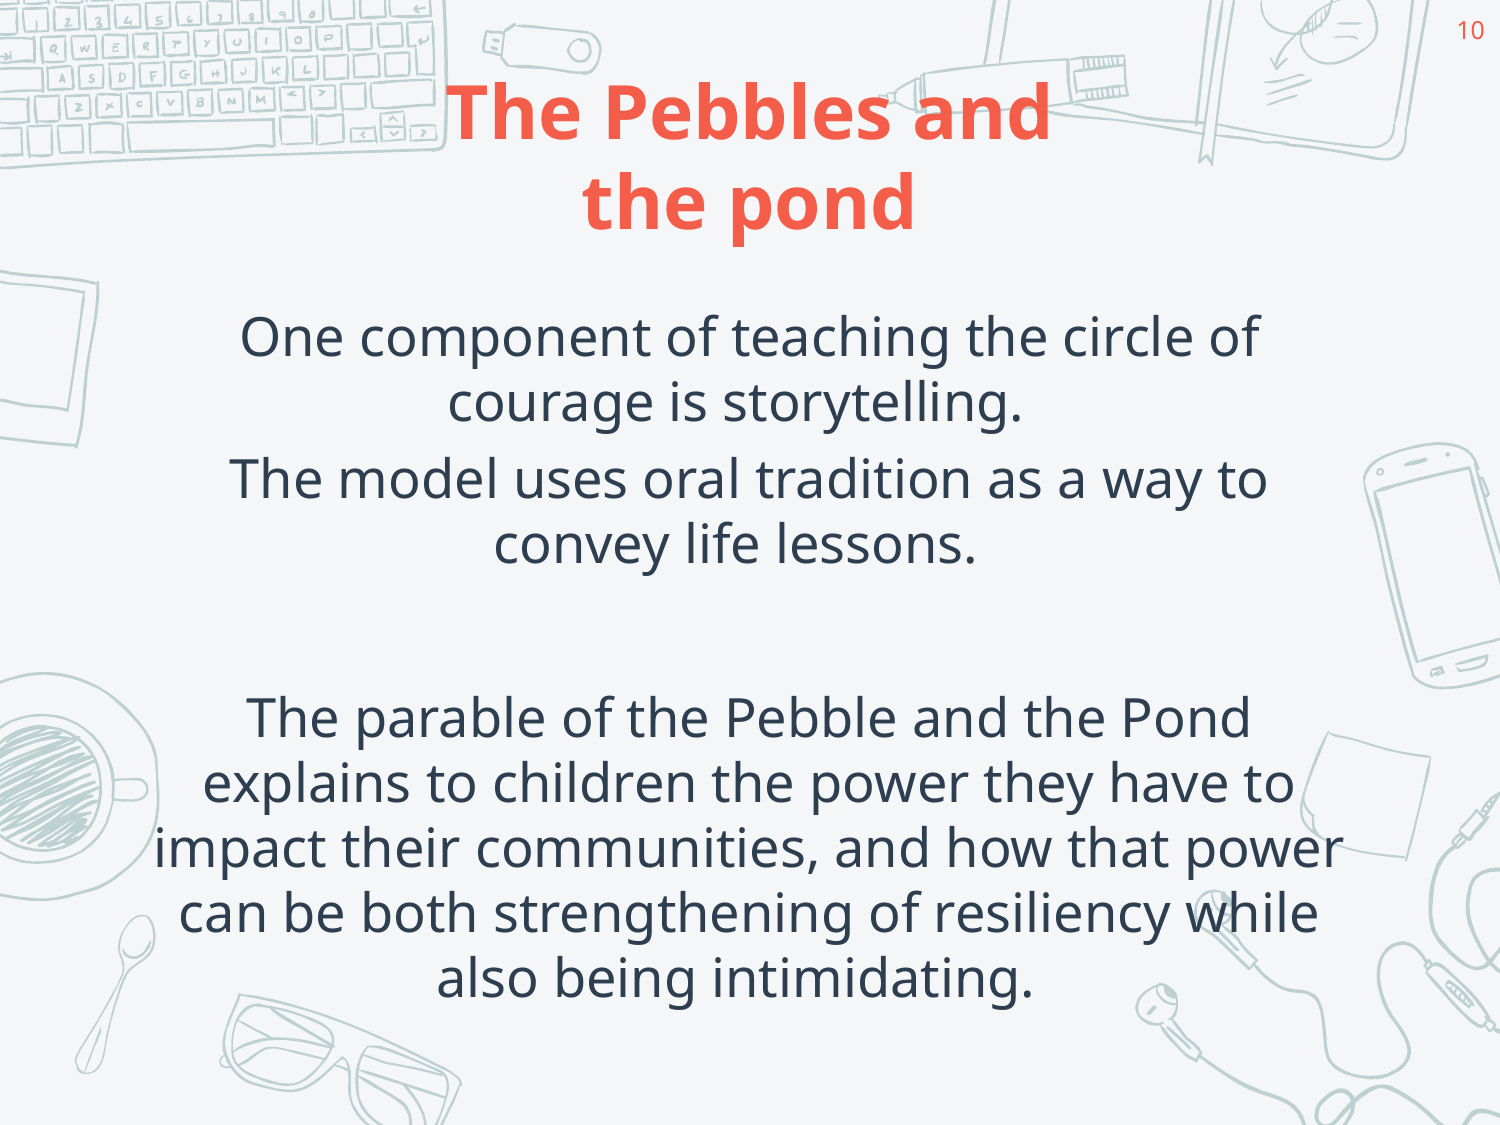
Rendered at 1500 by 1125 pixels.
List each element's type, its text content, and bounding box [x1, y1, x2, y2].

title The Pebbles and the pond [406, 132, 1094, 260]
list One component of teaching the circle of courage is storytelling. The model uses oral tradition as a way to convey life lessons. [185, 287, 1315, 610]
slide_number ‹#› [1435, 0, 1500, 71]
list The parable of the Pebble and the Pond explains to children the power they have to impact their communities, and how that power can be both strengthening of resiliency while also being intimidating. [119, 668, 1381, 1068]
